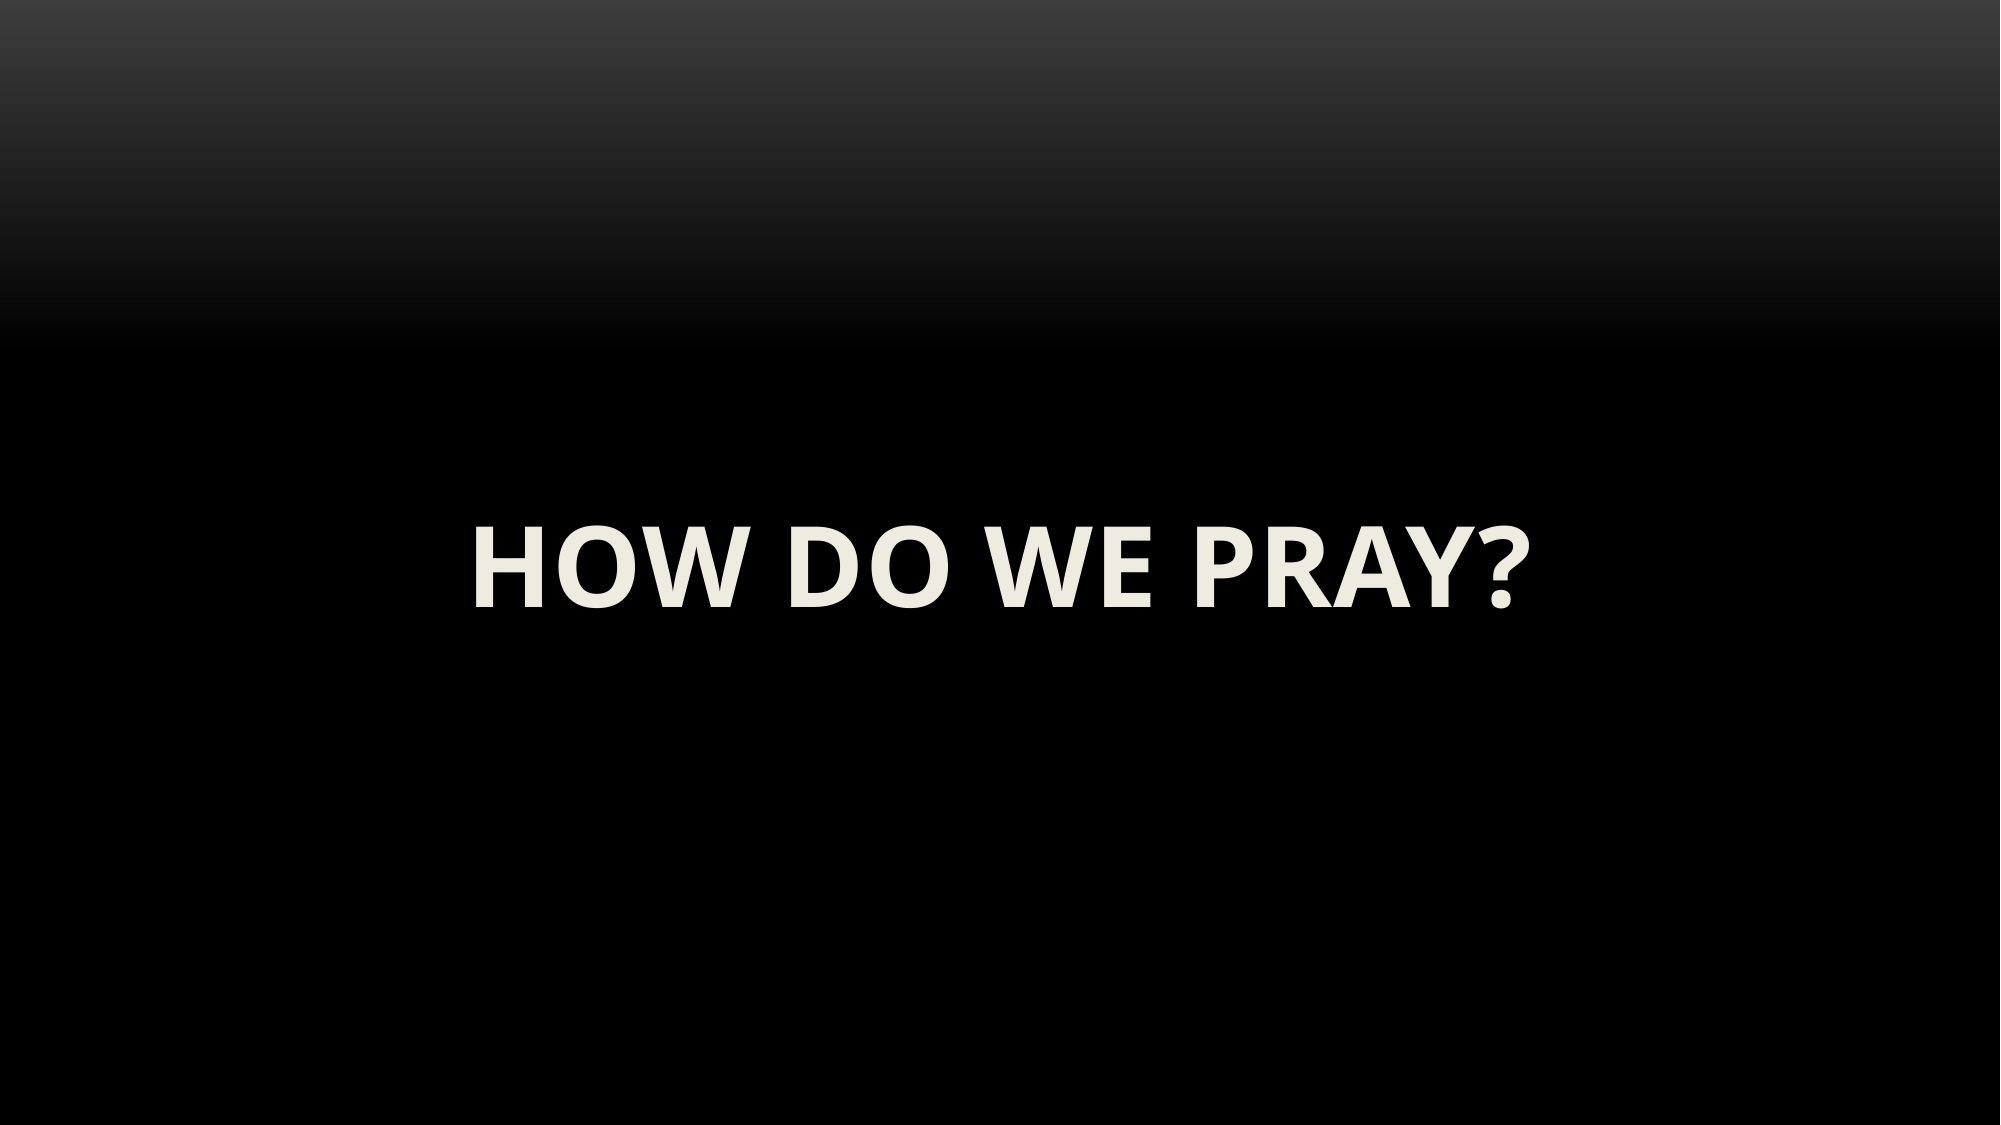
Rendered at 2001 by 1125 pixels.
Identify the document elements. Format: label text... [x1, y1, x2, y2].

list HOW DO WE PRAY? [137, 439, 1863, 686]
